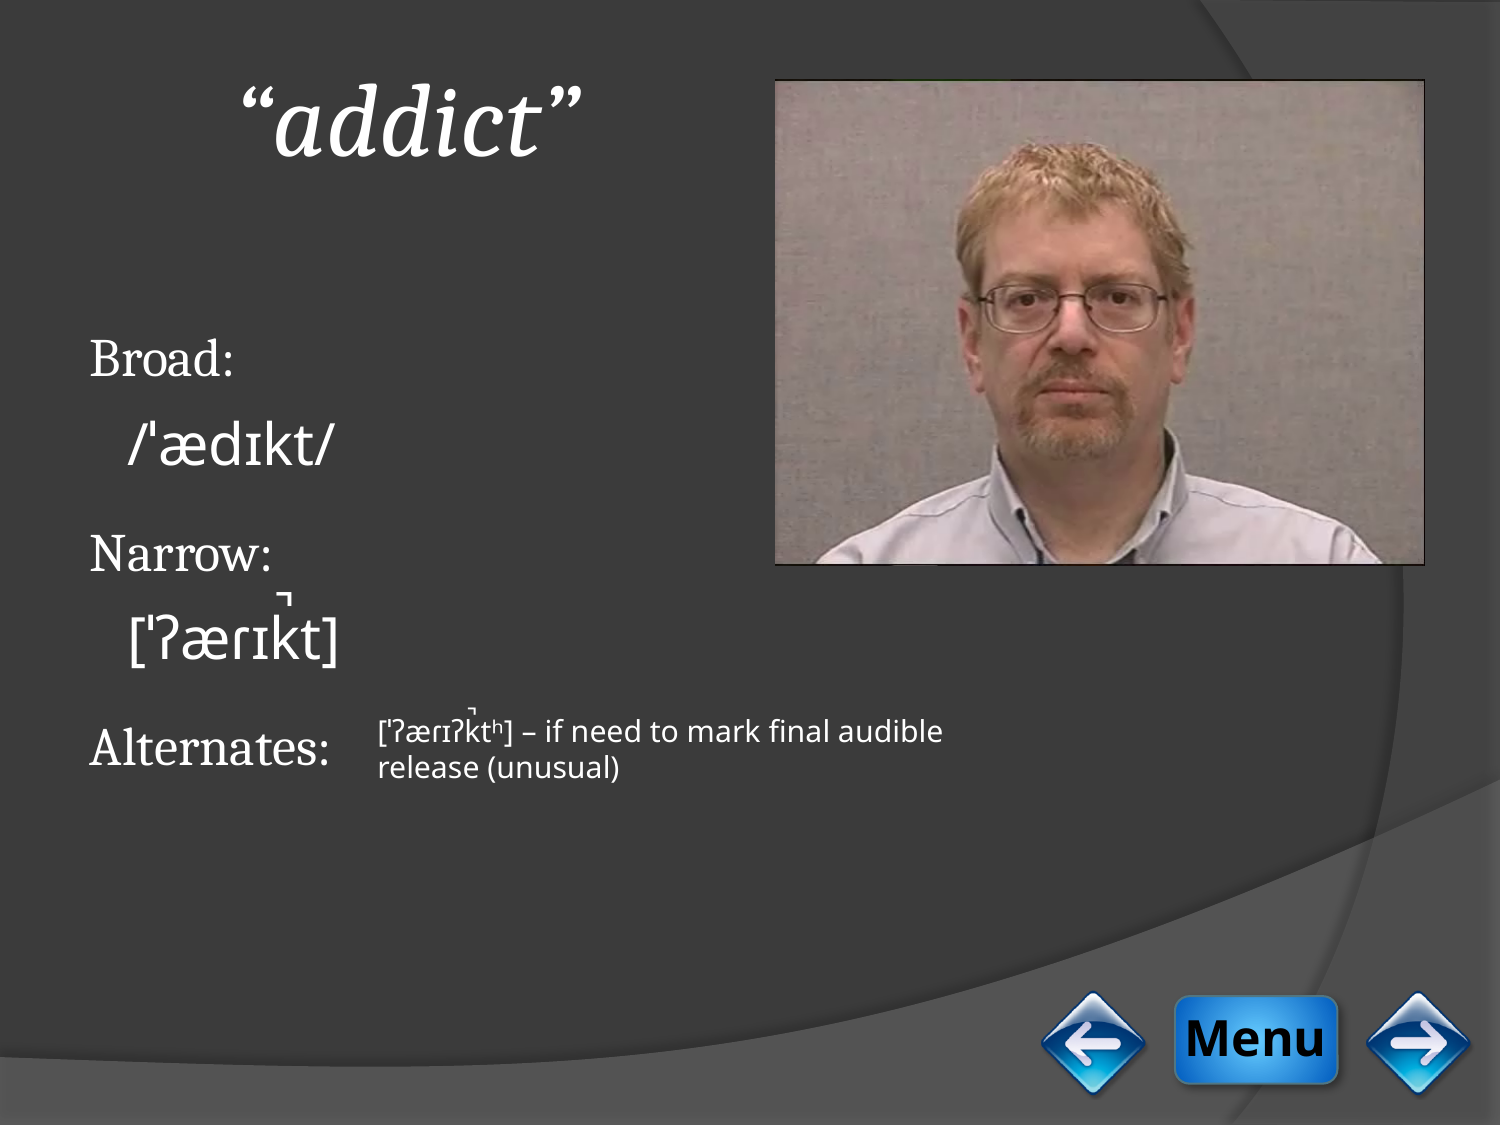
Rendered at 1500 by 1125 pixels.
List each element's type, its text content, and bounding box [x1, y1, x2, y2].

list [ˈʔӕɾɪʔk̚tʰ] – if need to mark final audible release (unusual) [362, 704, 1013, 793]
picture [1037, 987, 1150, 1100]
list [ˈʔӕɾɪk̚t] [112, 593, 763, 675]
title “addict” [75, 44, 763, 236]
picture [1362, 987, 1475, 1100]
list /ˈӕdɪkt/ [112, 399, 763, 488]
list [774, 78, 1426, 567]
